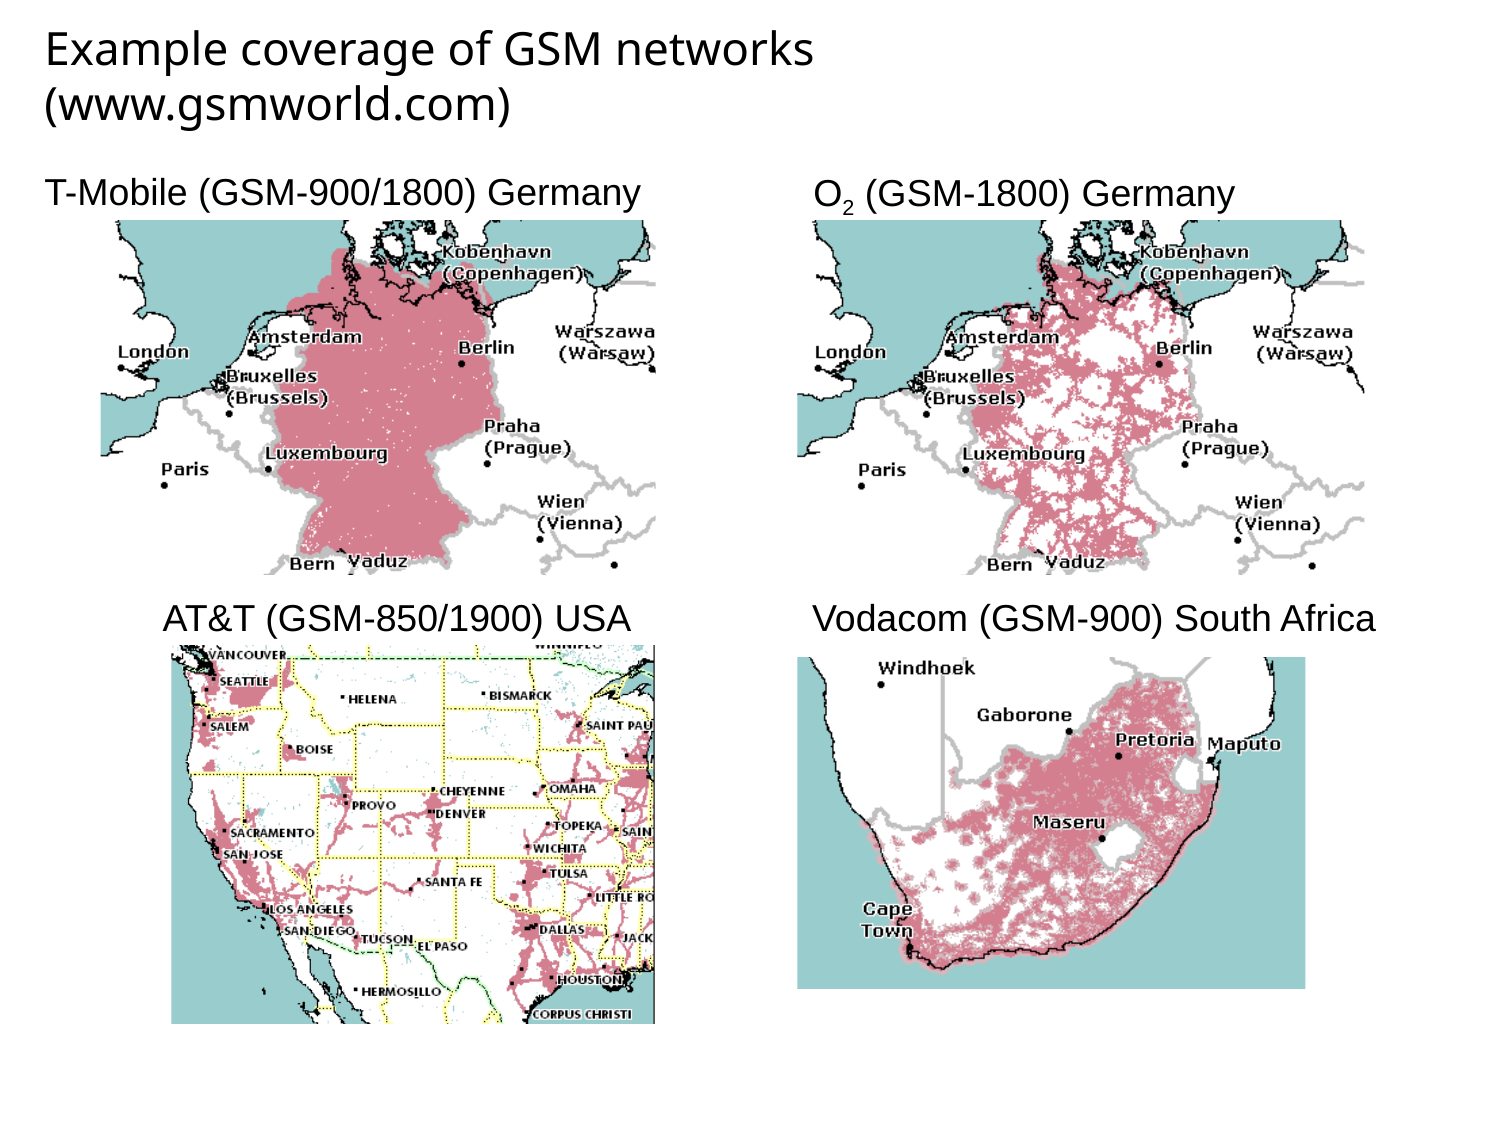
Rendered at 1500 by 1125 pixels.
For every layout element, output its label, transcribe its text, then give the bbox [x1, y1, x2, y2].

text_box T-Mobile (GSM-900/1800) Germany [29, 160, 716, 221]
picture [797, 656, 1306, 989]
title Example coverage of GSM networks (www.gsmworld.com) [29, 0, 1022, 138]
text_box Vodacom (GSM-900) South Africa [797, 586, 1400, 646]
picture [797, 219, 1365, 575]
text_box AT&T (GSM-850/1900) USA [147, 586, 656, 646]
picture [171, 644, 656, 1024]
text_box O2 (GSM-1800) Germany [798, 161, 1251, 218]
picture [100, 219, 656, 575]
